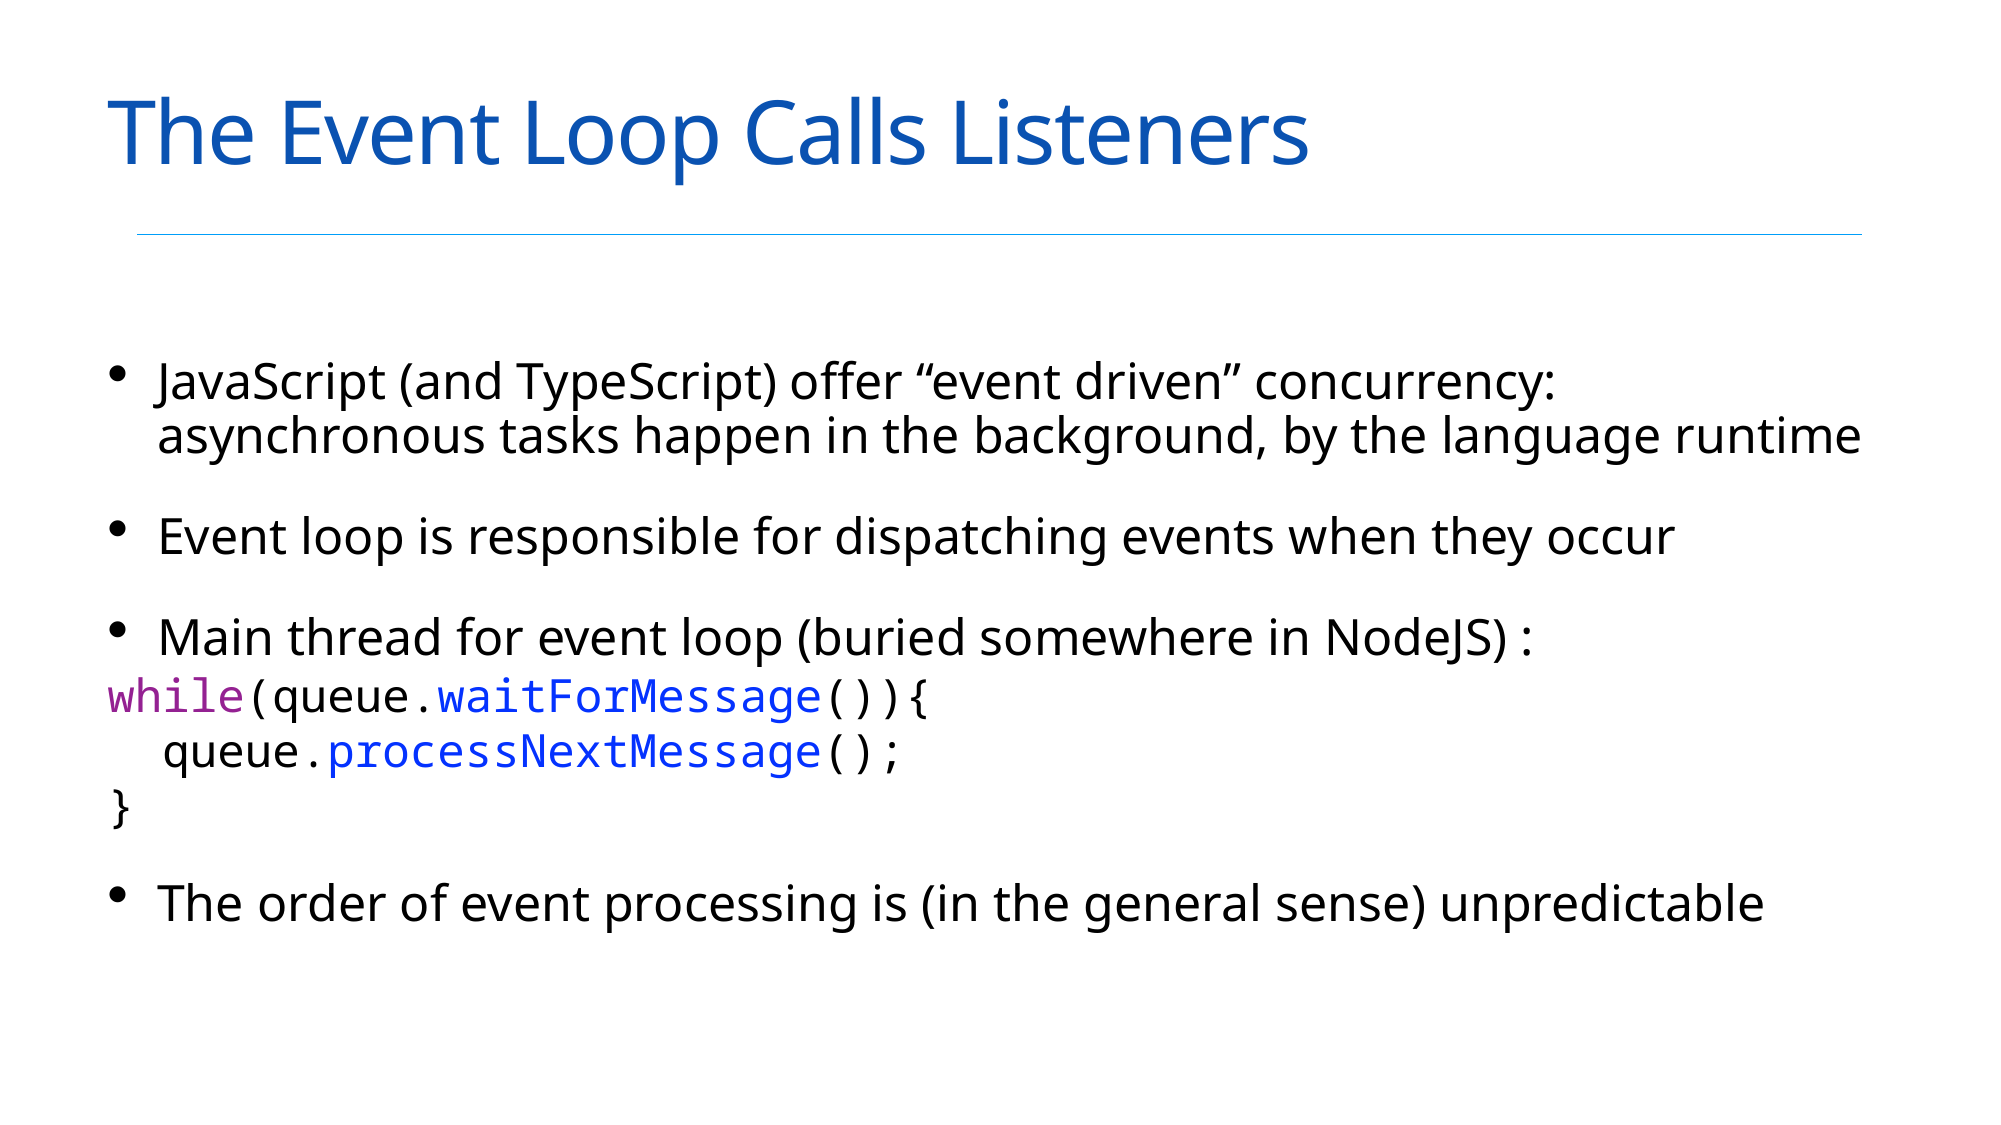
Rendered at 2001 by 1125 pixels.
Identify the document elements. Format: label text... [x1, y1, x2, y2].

list JavaScript (and TypeScript) offer “event driven” concurrency: asynchronous tasks happen in the background, by the language runtime Event loop is responsible for dispatching events when they occur Main thread for event loop (buried somewhere in NodeJS) : while(queue.waitForMessage()){ queue.processNextMessage(); } The order of event processing is (in the general sense) unpredictable [98, 347, 1902, 1027]
title The Event Loop Calls Listeners [98, 87, 1902, 207]
